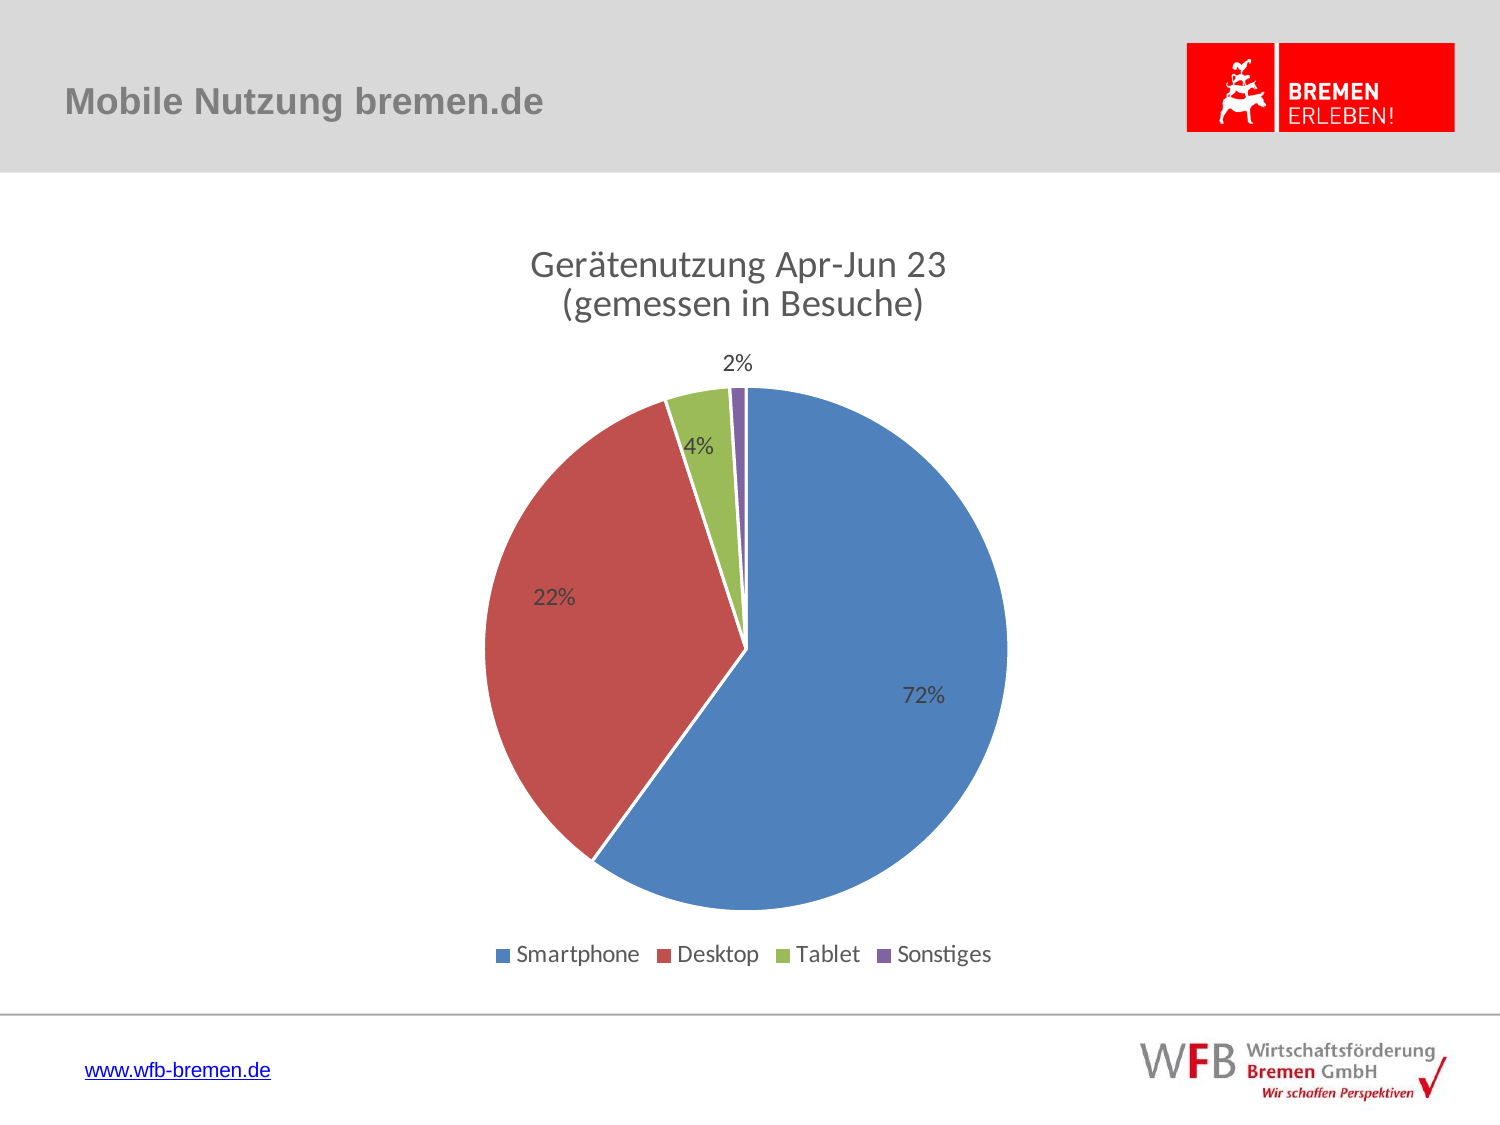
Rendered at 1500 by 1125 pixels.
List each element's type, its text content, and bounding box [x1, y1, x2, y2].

chart [199, 212, 1288, 976]
title Mobile Nutzung bremen.de [62, 75, 1357, 265]
picture [1186, 43, 1455, 132]
text_box www.wfb-bremen.de [82, 1056, 277, 1082]
picture [1136, 1036, 1456, 1111]
